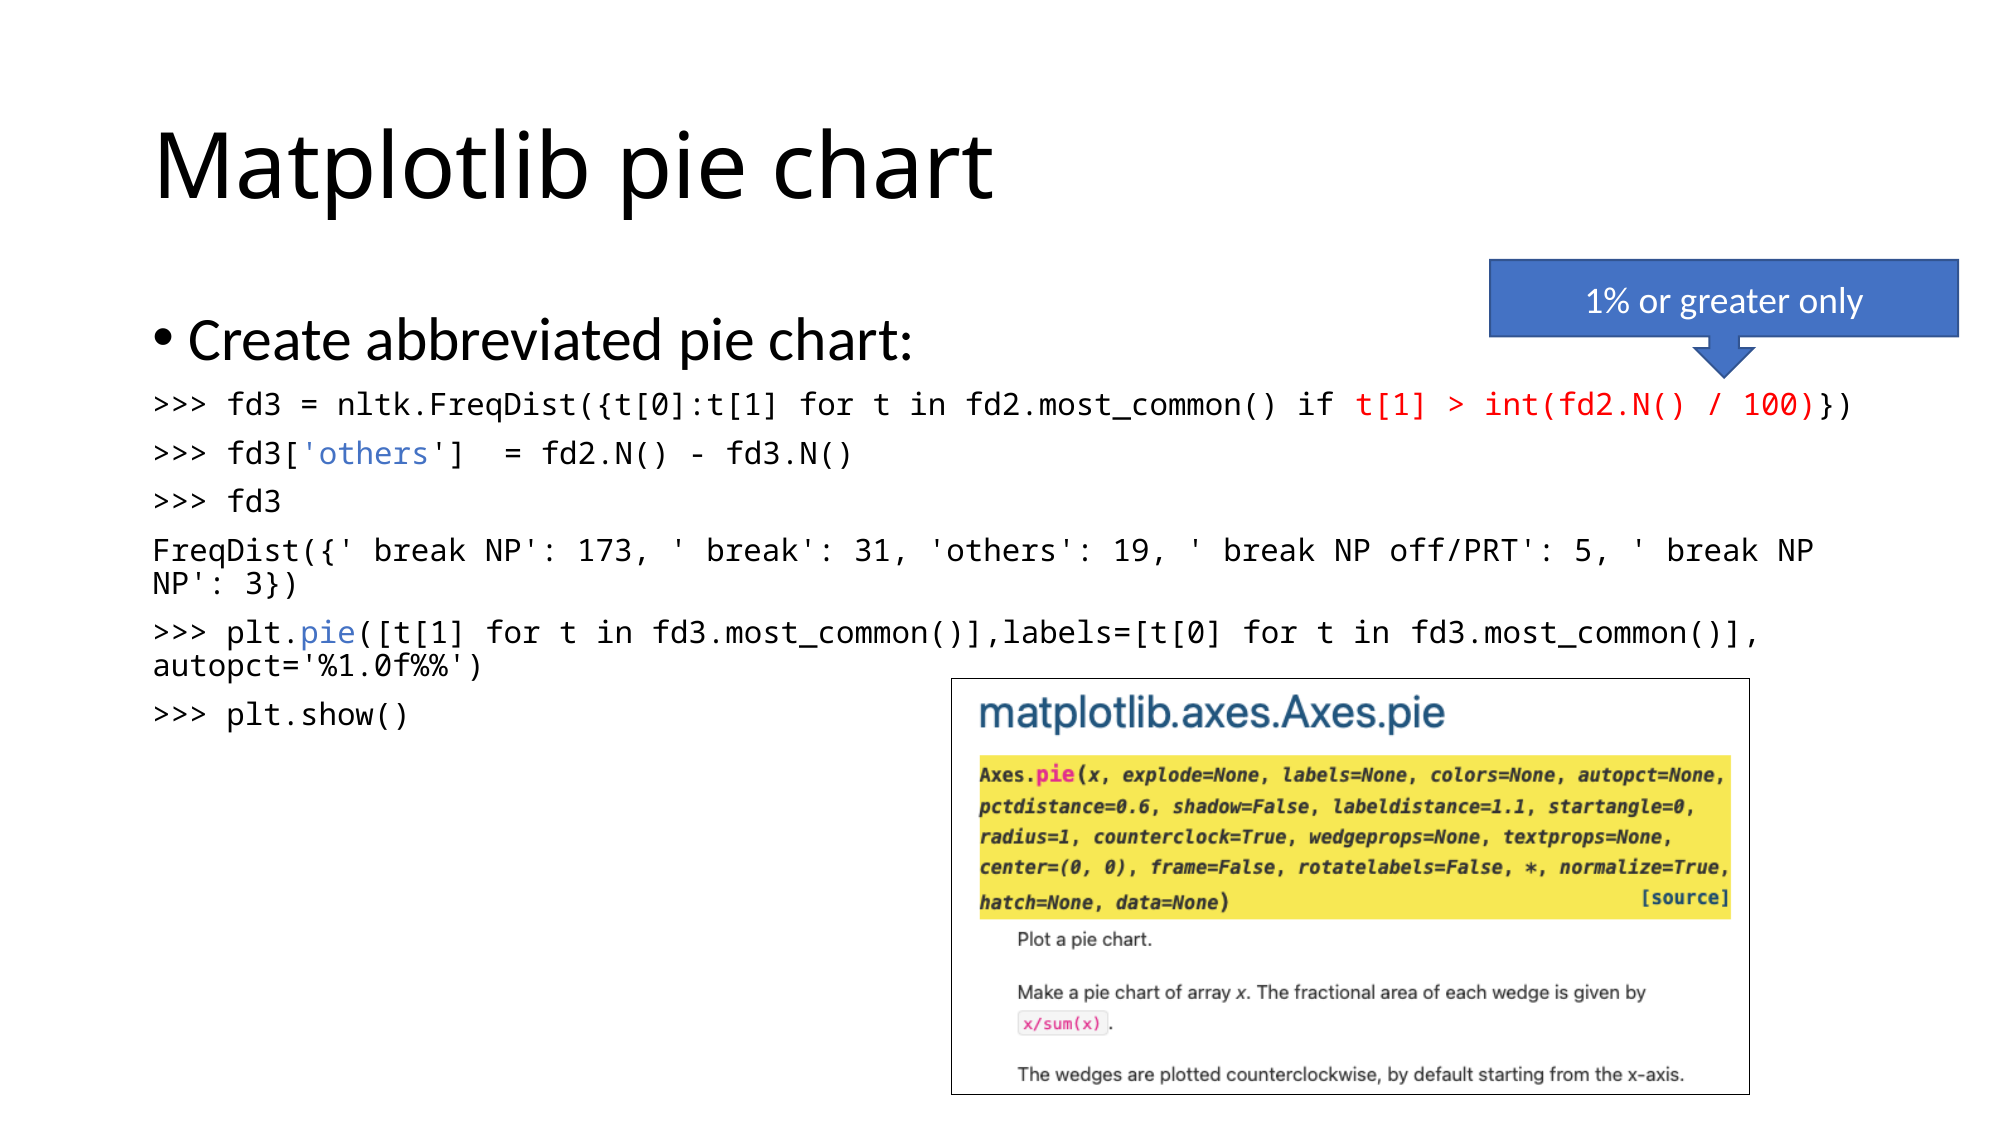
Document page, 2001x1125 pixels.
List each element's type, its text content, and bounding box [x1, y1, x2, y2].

title Matplotlib pie chart [137, 59, 1863, 278]
text_box 1% or greater only [1489, 258, 1960, 380]
picture [950, 677, 1750, 1095]
list Create abbreviated pie chart: >>> fd3 = nltk.FreqDist({t[0]:t[1] for t in fd2.most_common() if t[1] > int(fd2.N() / 100)}) >>> fd3['others'] = fd2.N() - fd3.N() >>> fd3 FreqDist({' break NP': 173, ' break': 31, 'others': 19, ' break NP off/PRT': 5, ' break NP NP': 3}) >>> plt.pie([t[1] for t in fd3.most_common()],labels=[t[0] for t in fd3.most_common()], autopct='%1.0f%%') >>> plt.show() [137, 299, 1910, 748]
